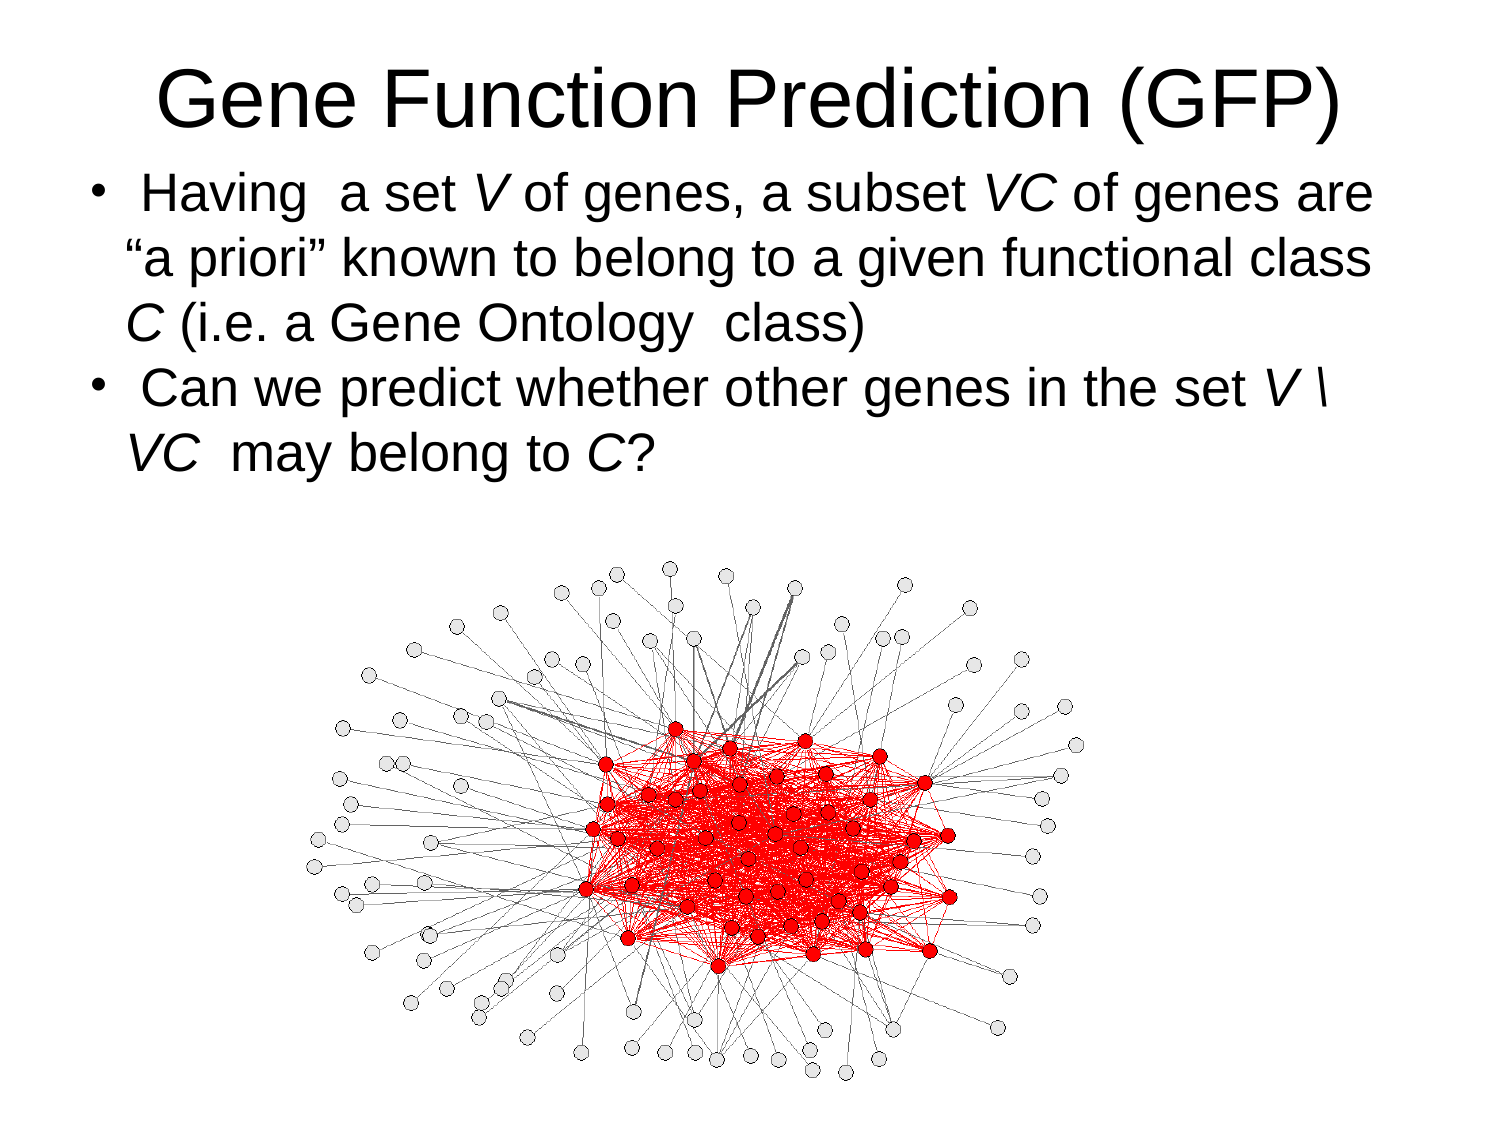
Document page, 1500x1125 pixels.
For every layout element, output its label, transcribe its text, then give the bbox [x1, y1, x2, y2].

text_box Having a set V of genes, a subset VC of genes are “a priori” known to belong to a given functional class C (i.e. a Gene Ontology class) Can we predict whether other genes in the set V \ VC may belong to C? [74, 149, 1425, 893]
picture [265, 538, 1126, 1102]
text_box Gene Function Prediction (GFP) [74, 0, 1425, 149]
